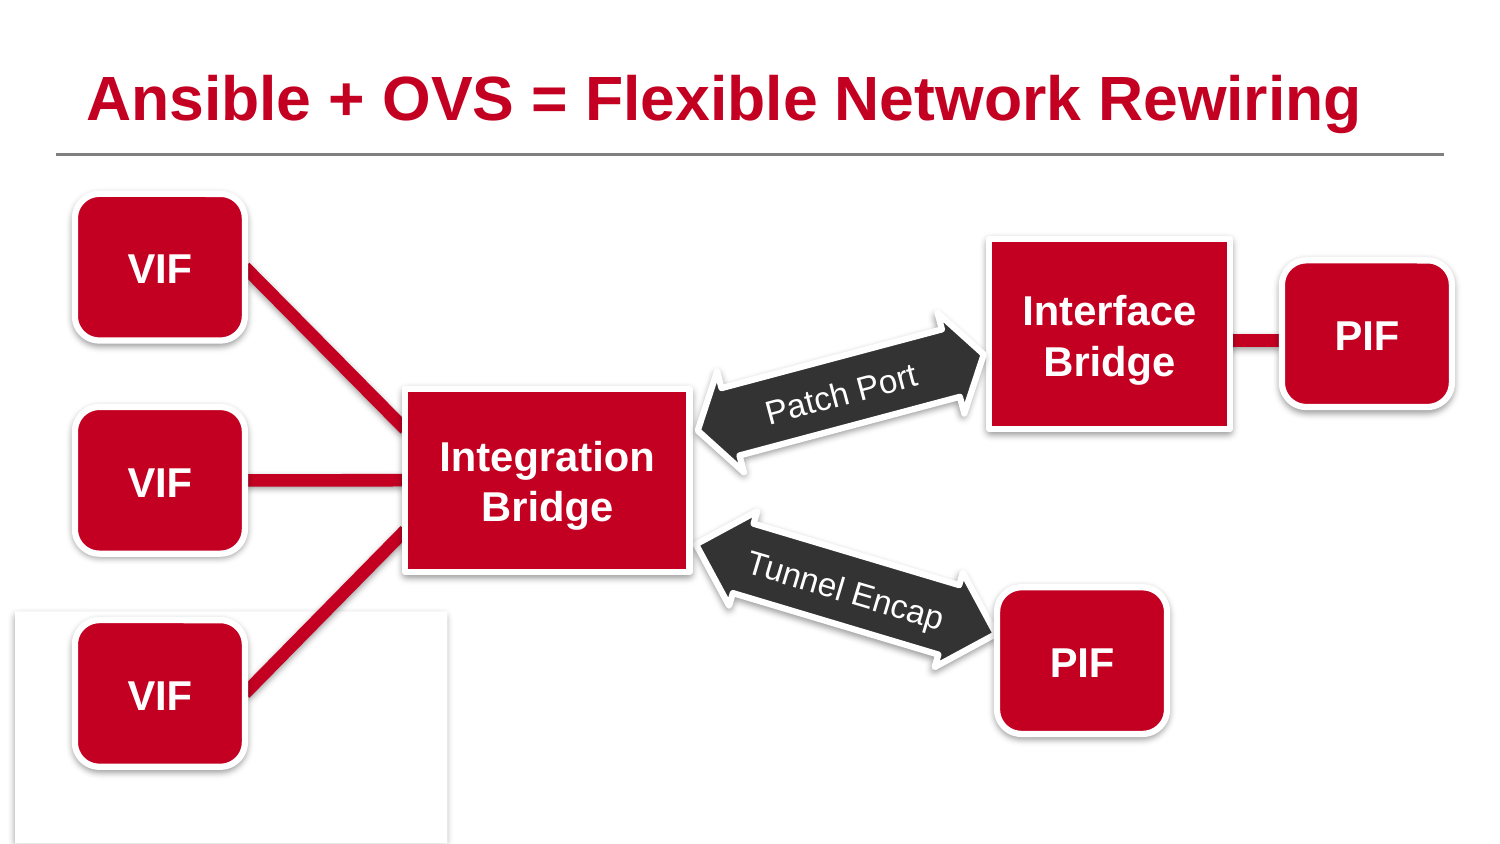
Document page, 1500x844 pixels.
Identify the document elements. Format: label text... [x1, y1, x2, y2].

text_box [244, 530, 406, 694]
text_box VIF [71, 403, 249, 557]
text_box Integration Bridge [402, 386, 693, 575]
text_box Tunnel Encap [698, 508, 989, 670]
text_box PIF [1278, 257, 1456, 411]
text_box VIF [71, 190, 249, 344]
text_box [244, 266, 406, 430]
text_box PIF [993, 584, 1171, 738]
title Ansible + OVS = Flexible Network Rewiring [75, 47, 1425, 146]
text_box Interface Bridge [986, 236, 1233, 432]
text_box Patch Port [694, 309, 987, 476]
text_box VIF [71, 616, 249, 770]
text_box [14, 611, 448, 844]
